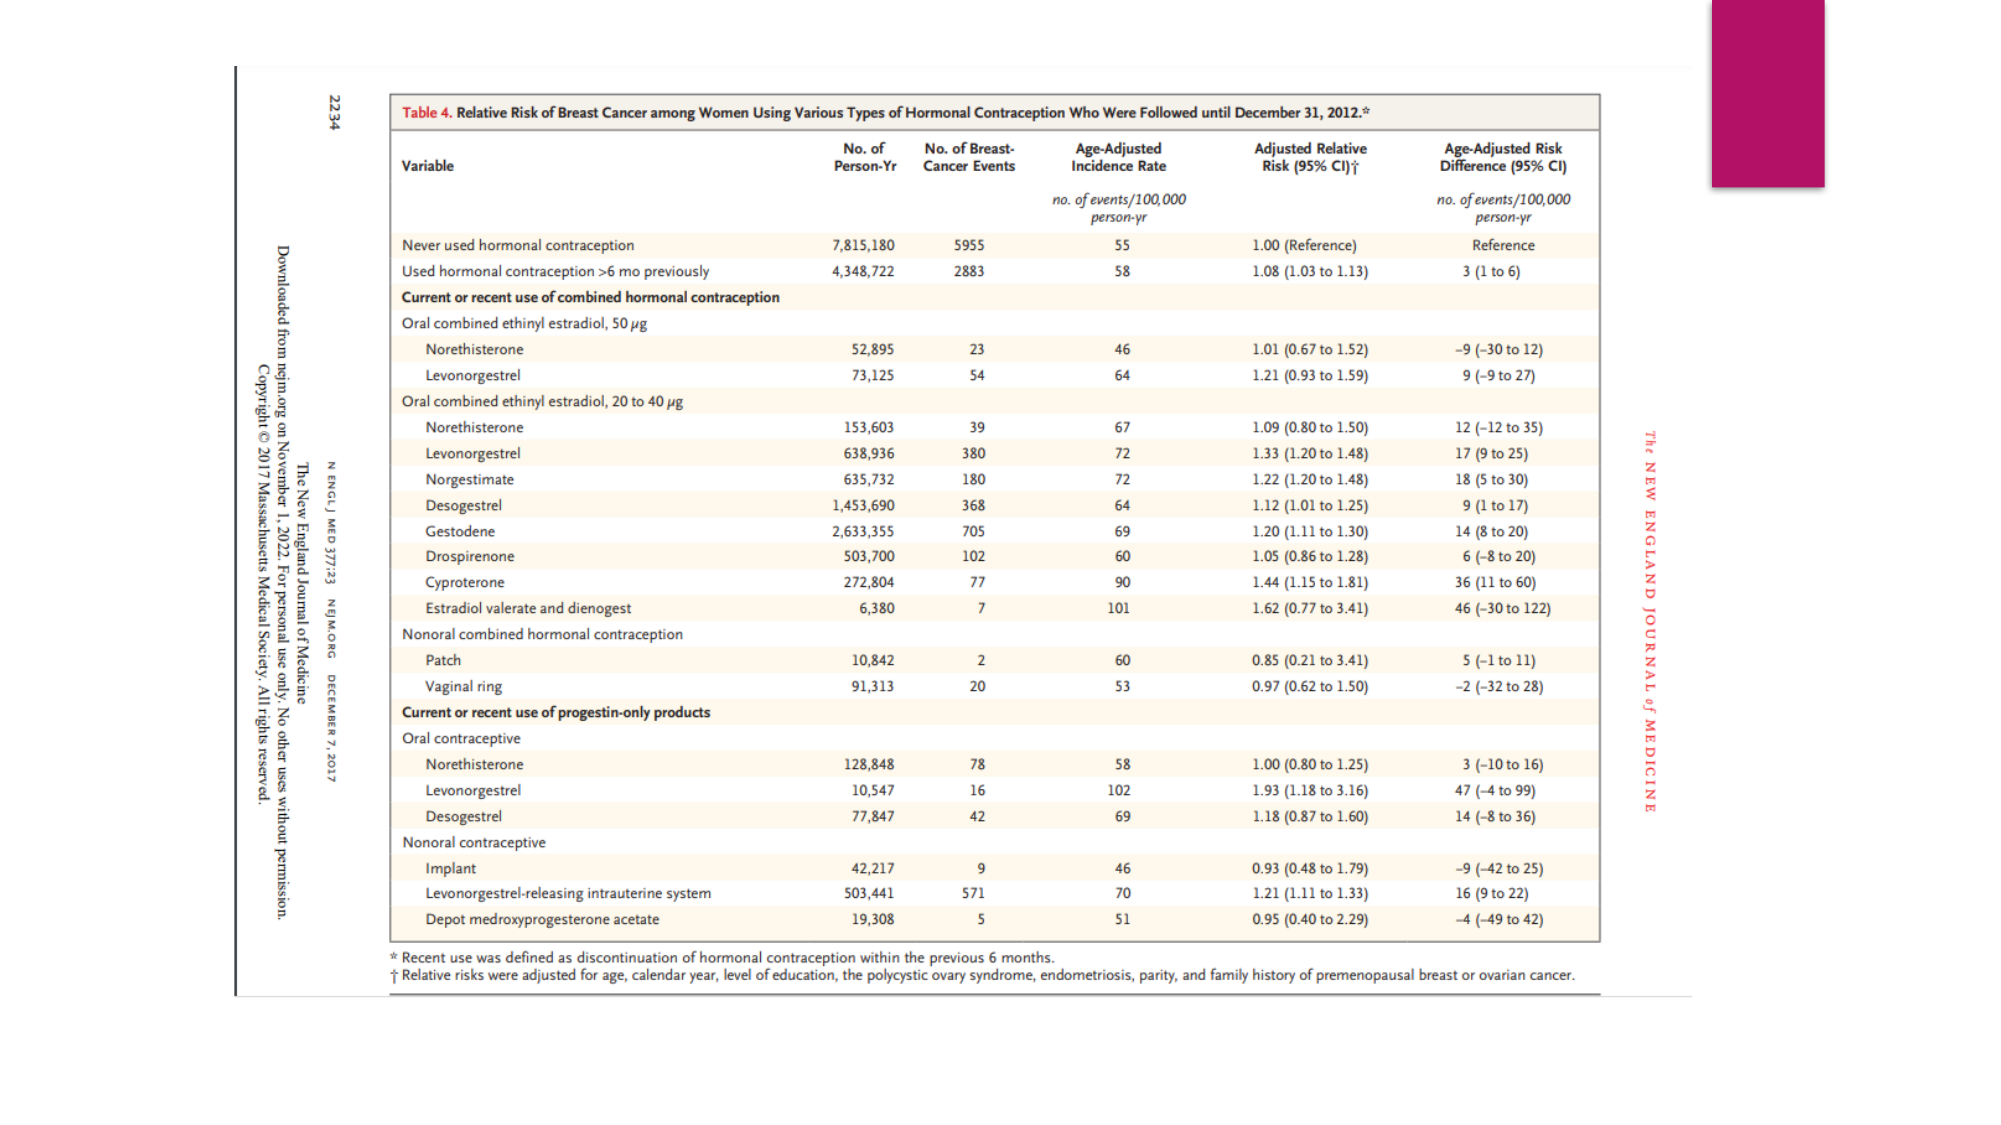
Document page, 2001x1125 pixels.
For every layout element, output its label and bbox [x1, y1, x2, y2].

picture [234, 66, 1693, 1059]
